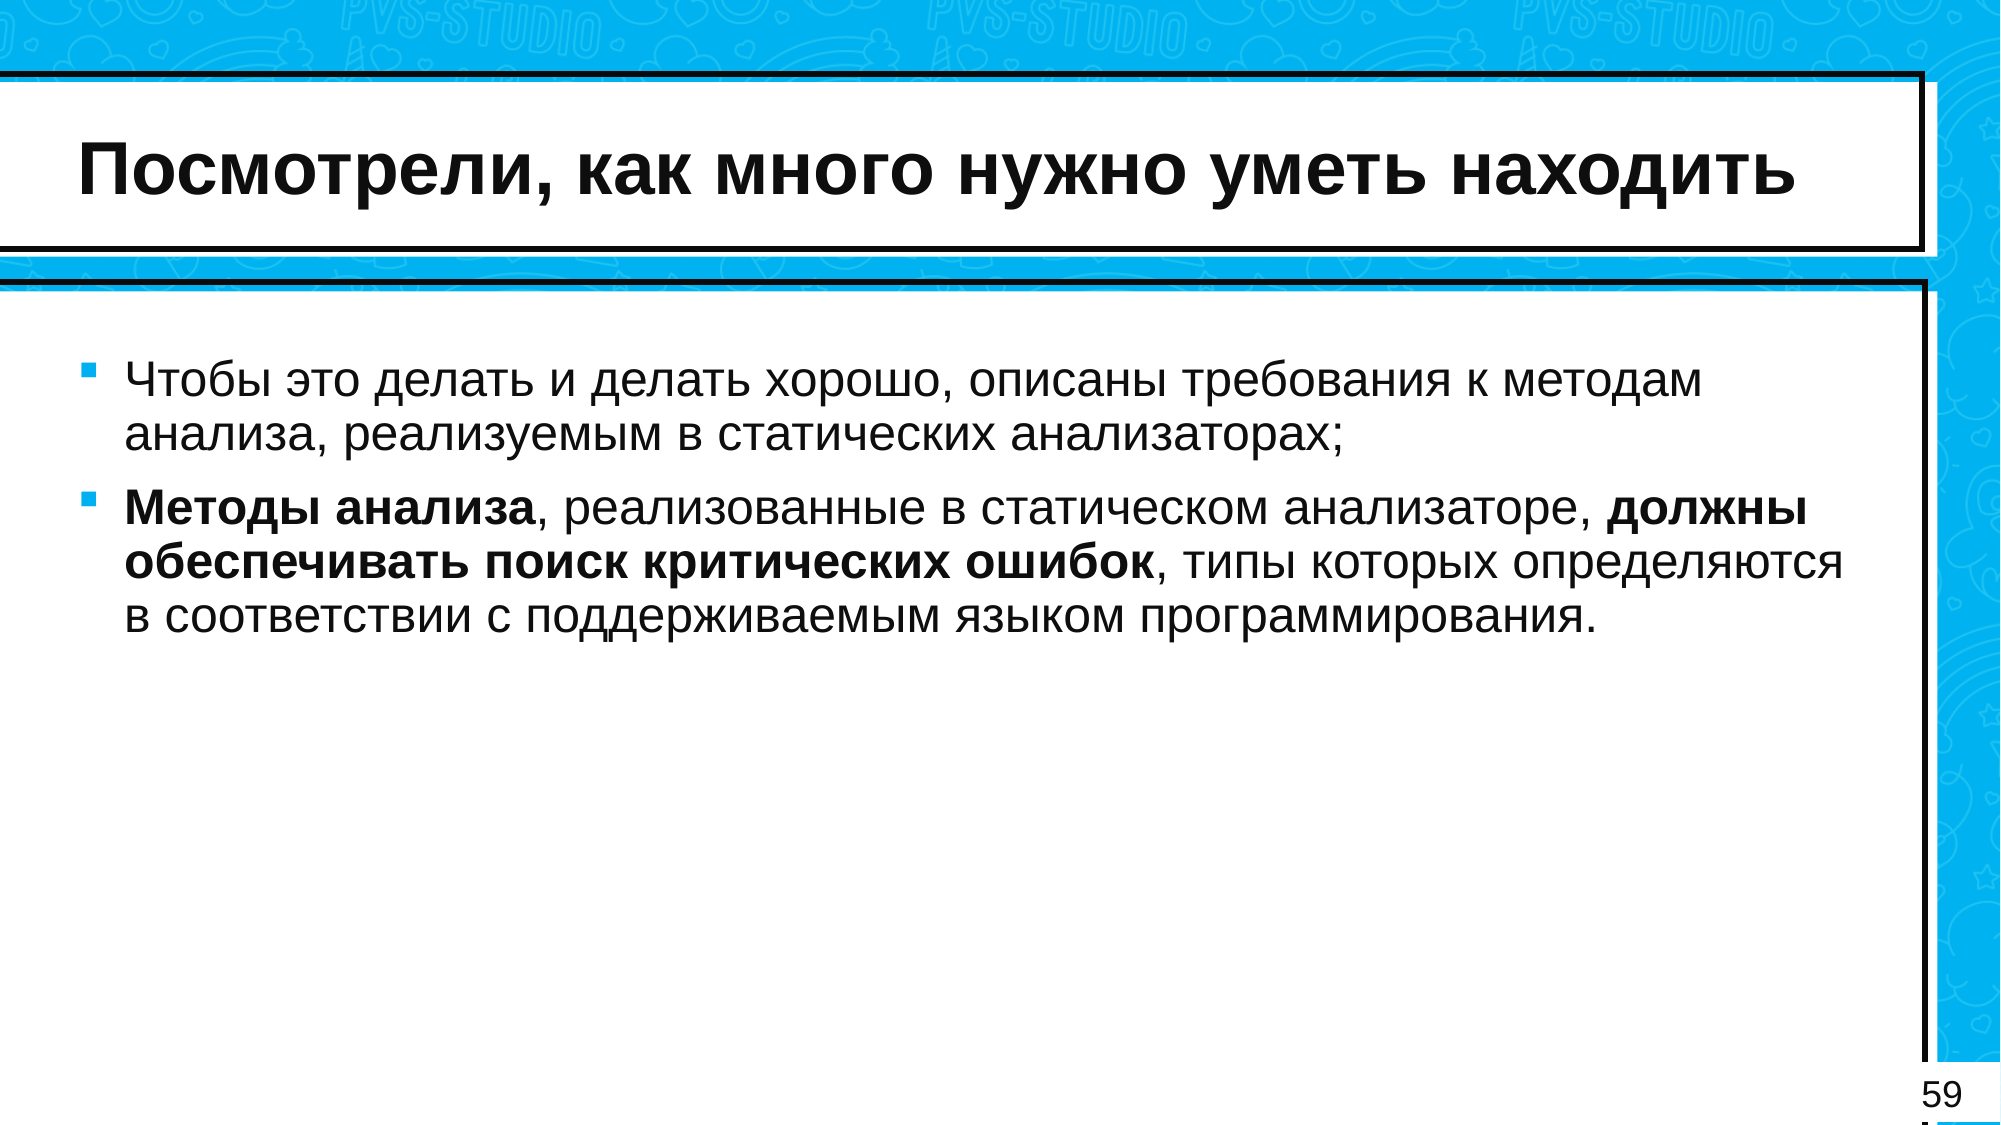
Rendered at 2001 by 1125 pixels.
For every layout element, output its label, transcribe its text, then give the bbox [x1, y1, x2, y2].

list Чтобы это делать и делать хорошо, описаны требования к методам анализа, реализуемым в статических анализаторах; Методы анализа, реализованные в статическом анализаторе, должны обеспечивать поиск критических ошибок, типы которых определяются в соответствии с поддерживаемым языком программирования. [62, 345, 1863, 1086]
title Посмотрели, как много нужно уметь находить [62, 82, 1861, 259]
text_box 59 [1884, 1062, 2000, 1122]
